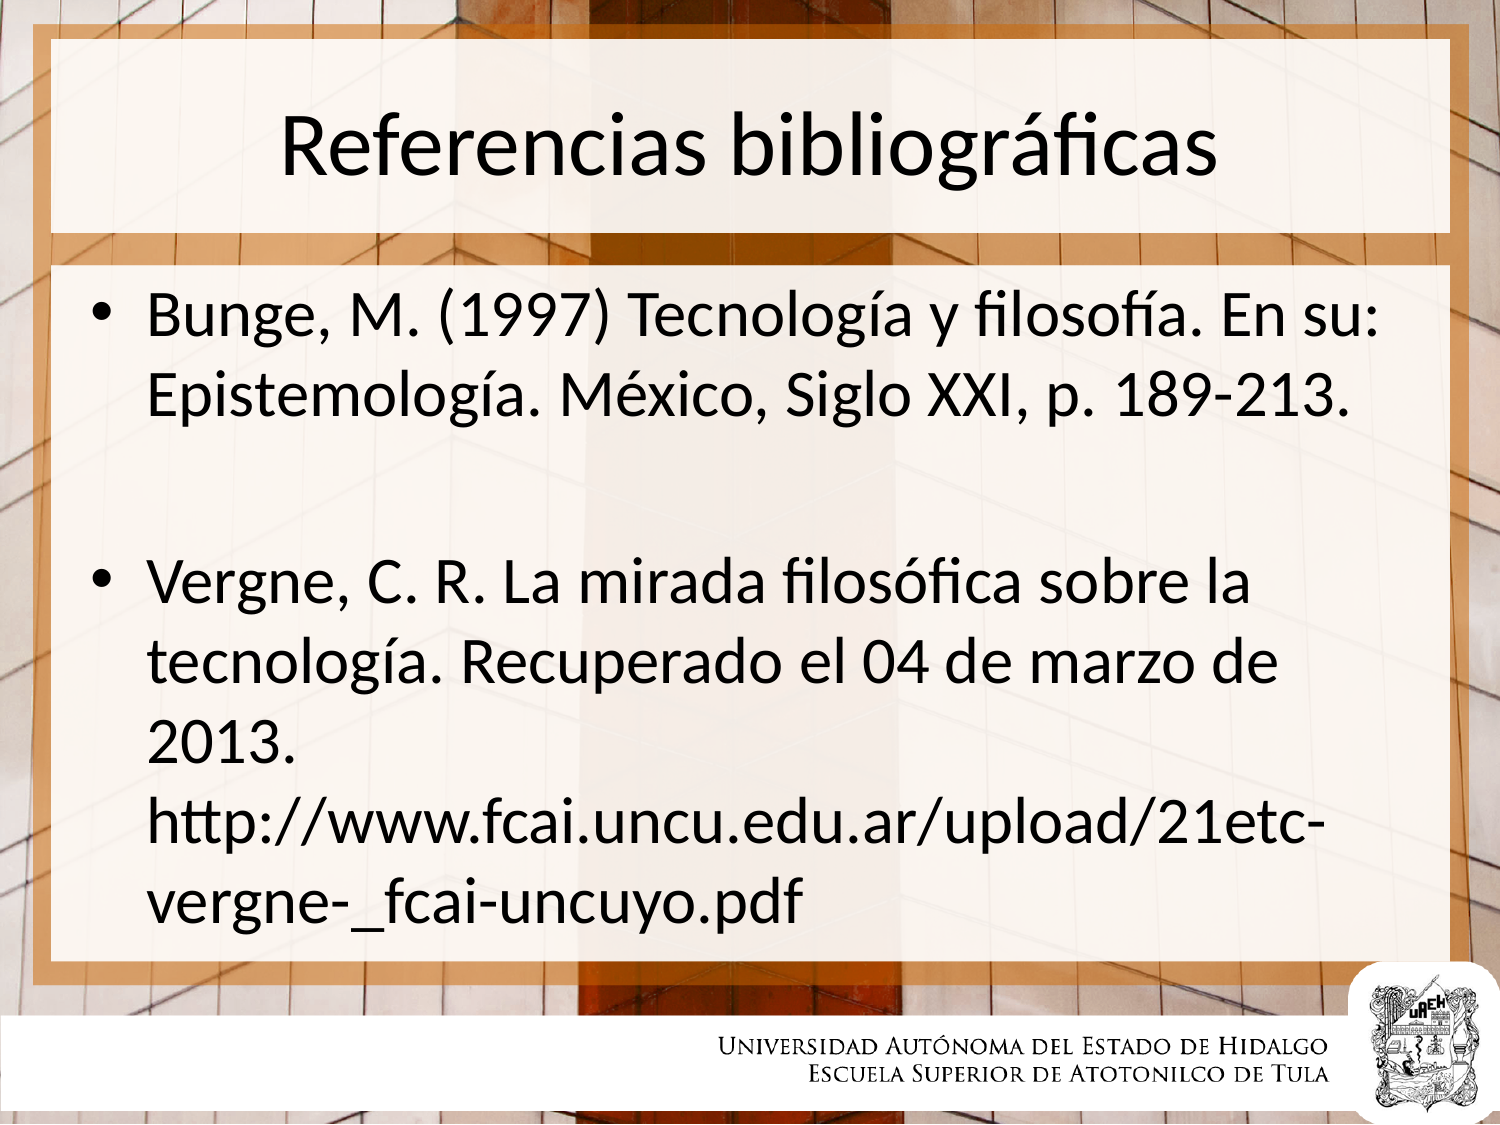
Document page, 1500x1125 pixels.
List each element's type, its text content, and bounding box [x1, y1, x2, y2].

picture [0, 0, 1500, 1125]
list Bunge, M. (1997) Tecnología y filosofía. En su: Epistemología. México, Siglo XXI, p. 189-213. Vergne, C. R. La mirada filosófica sobre la tecnología. Recuperado el 04 de marzo de 2013. http://www.fcai.uncu.edu.ar/upload/21etc-vergne-_fcai-uncuyo.pdf [75, 262, 1425, 1005]
title Referencias bibliográficas [75, 45, 1425, 233]
